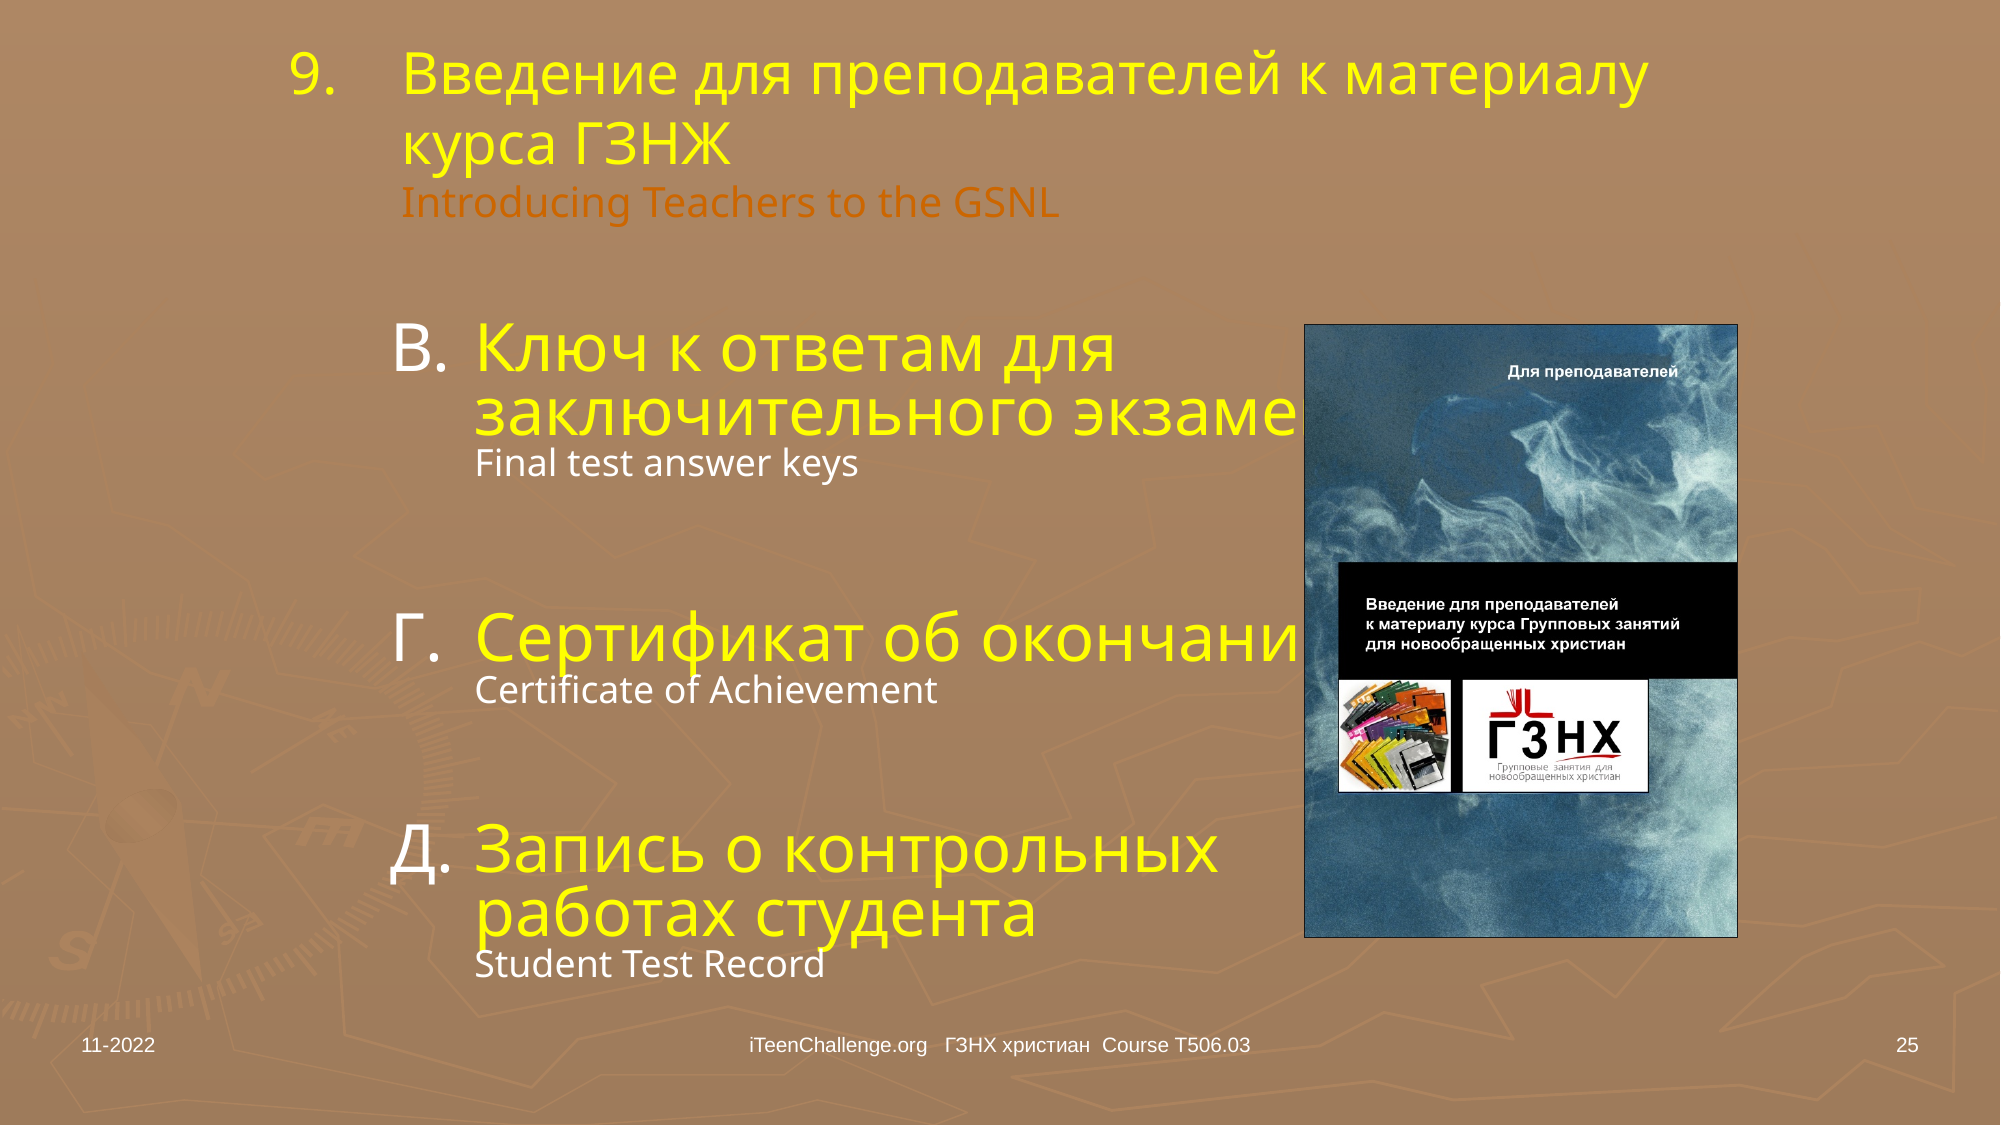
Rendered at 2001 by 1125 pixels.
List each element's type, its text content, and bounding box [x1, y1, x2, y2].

title 9. Введение для преподавателей к материалу курса Гзнж Introducing Teachers to the GSNL [273, 37, 1676, 226]
picture [1303, 324, 1738, 938]
footer iTeenChallenge.org ГЗНХ христиан Course T506.03 [683, 1024, 1317, 1103]
slide_number 25 [1433, 1024, 1935, 1103]
slide_number 11-2022 [65, 1024, 567, 1103]
list B. Ключ к ответам для заключительного экзамена Final test answer keys Г. Сертификат об окончании Certificate of Achievement Д. Запись о контрольных работах студента Student Test Record [374, 312, 1651, 1001]
